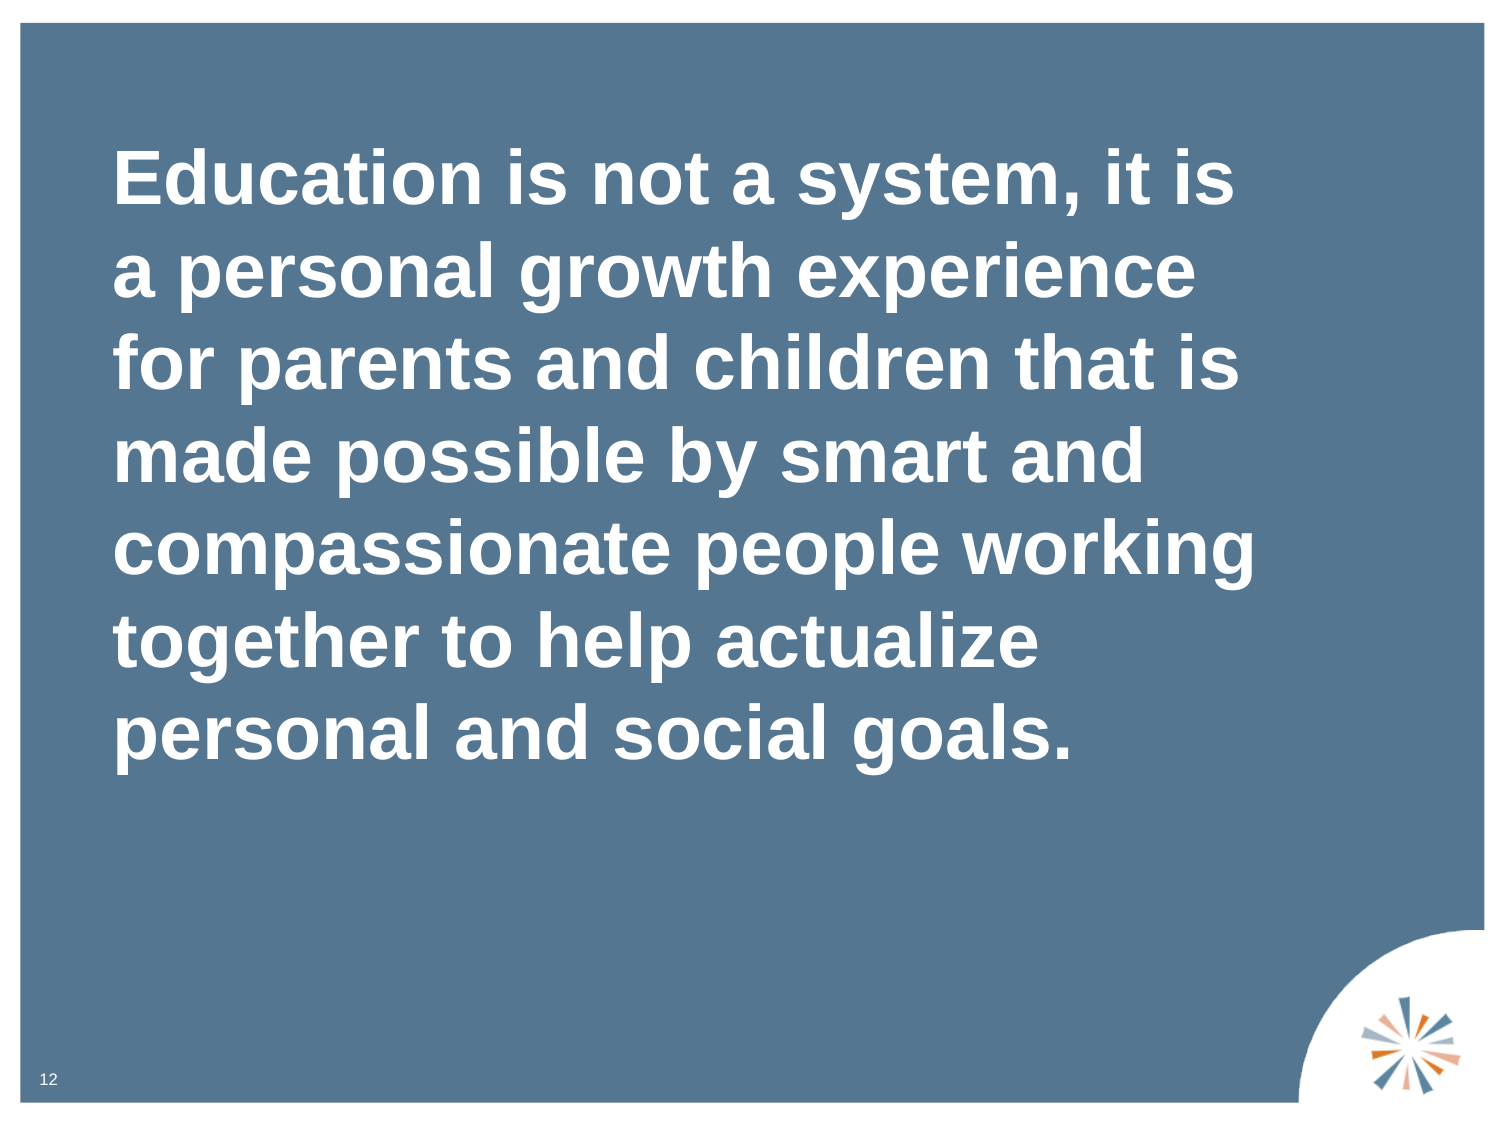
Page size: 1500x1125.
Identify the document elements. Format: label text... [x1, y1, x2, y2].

text_box Education is not a system, it is a personal growth experience for parents and children that is made possible by smart and compassionate people working together to help actualize personal and social goals. [112, 127, 1360, 775]
